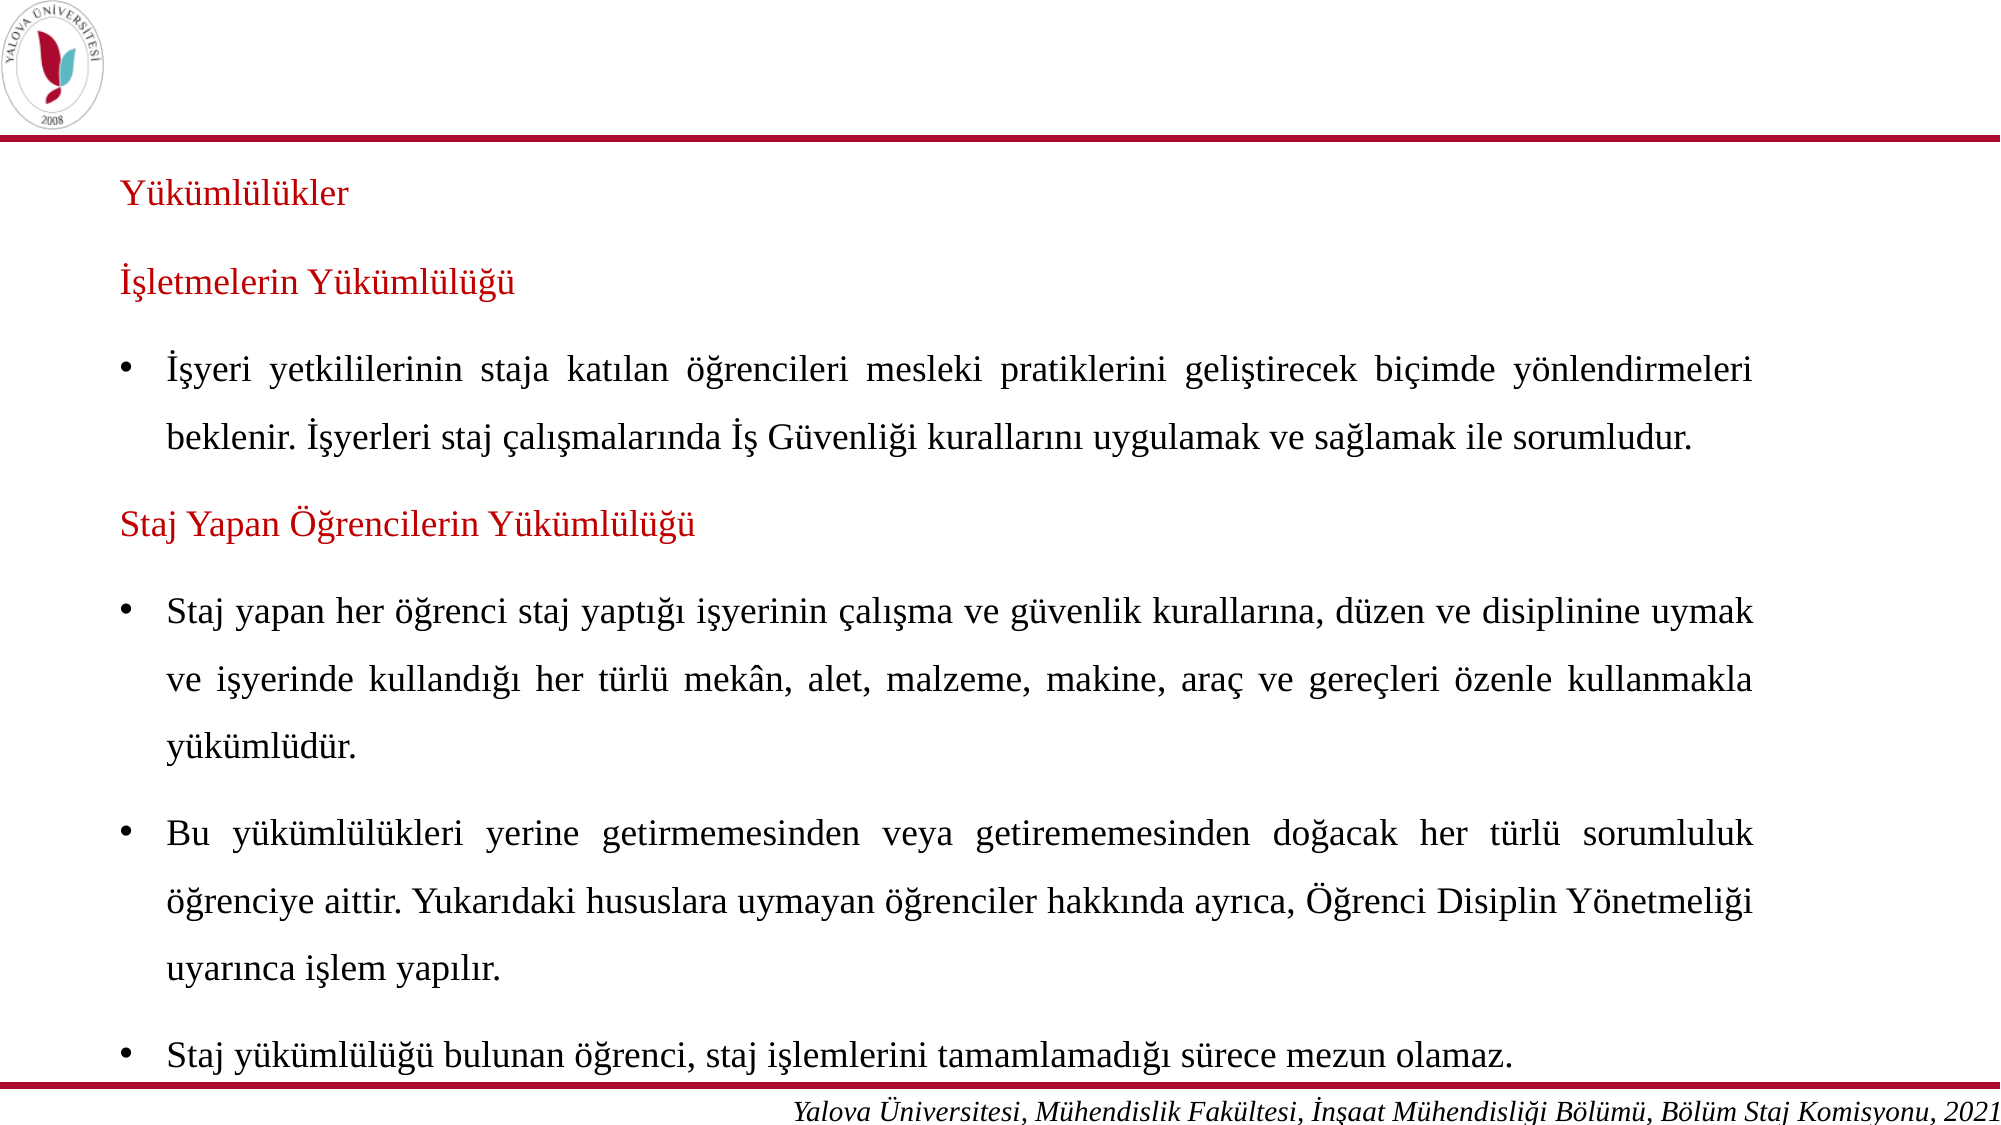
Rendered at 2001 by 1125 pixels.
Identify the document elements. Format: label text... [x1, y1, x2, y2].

text_box Yalova Üniversitesi, Mühendislik Fakültesi, İnşaat Mühendisliği Bölümü, Bölüm Staj Komisyonu, 2021 [777, 1086, 2000, 1125]
picture [0, 0, 105, 131]
text_box Yükümlülükler İşletmelerin Yükümlülüğü İşyeri yetkililerinin staja katılan öğrencileri mesleki pratiklerini geliştirecek biçimde yönlendirmeleri beklenir. İşyerleri staj çalışmalarında İş Güvenliği kurallarını uygulamak ve sağlamak ile sorumludur. Staj Yapan Öğrencilerin Yükümlülüğü Staj yapan her öğrenci staj yaptığı işyerinin çalışma ve güvenlik kurallarına, düzen ve disiplinine uymak ve işyerinde kullandığı her türlü mekân, alet, malzeme, makine, araç ve gereçleri özenle kullanmakla yükümlüdür. Bu yükümlülükleri yerine getirmemesinden veya getirememesinden doğacak her türlü sorumluluk öğrenciye aittir. Yukarıdaki hususlara uymayan öğrenciler hakkında ayrıca, Öğrenci Disiplin Yönetmeliği uyarınca işlem yapılır. Staj yükümlülüğü bulunan öğrenci, staj işlemlerini tamamlamadığı sürece mezun olamaz. [104, 142, 1772, 1082]
